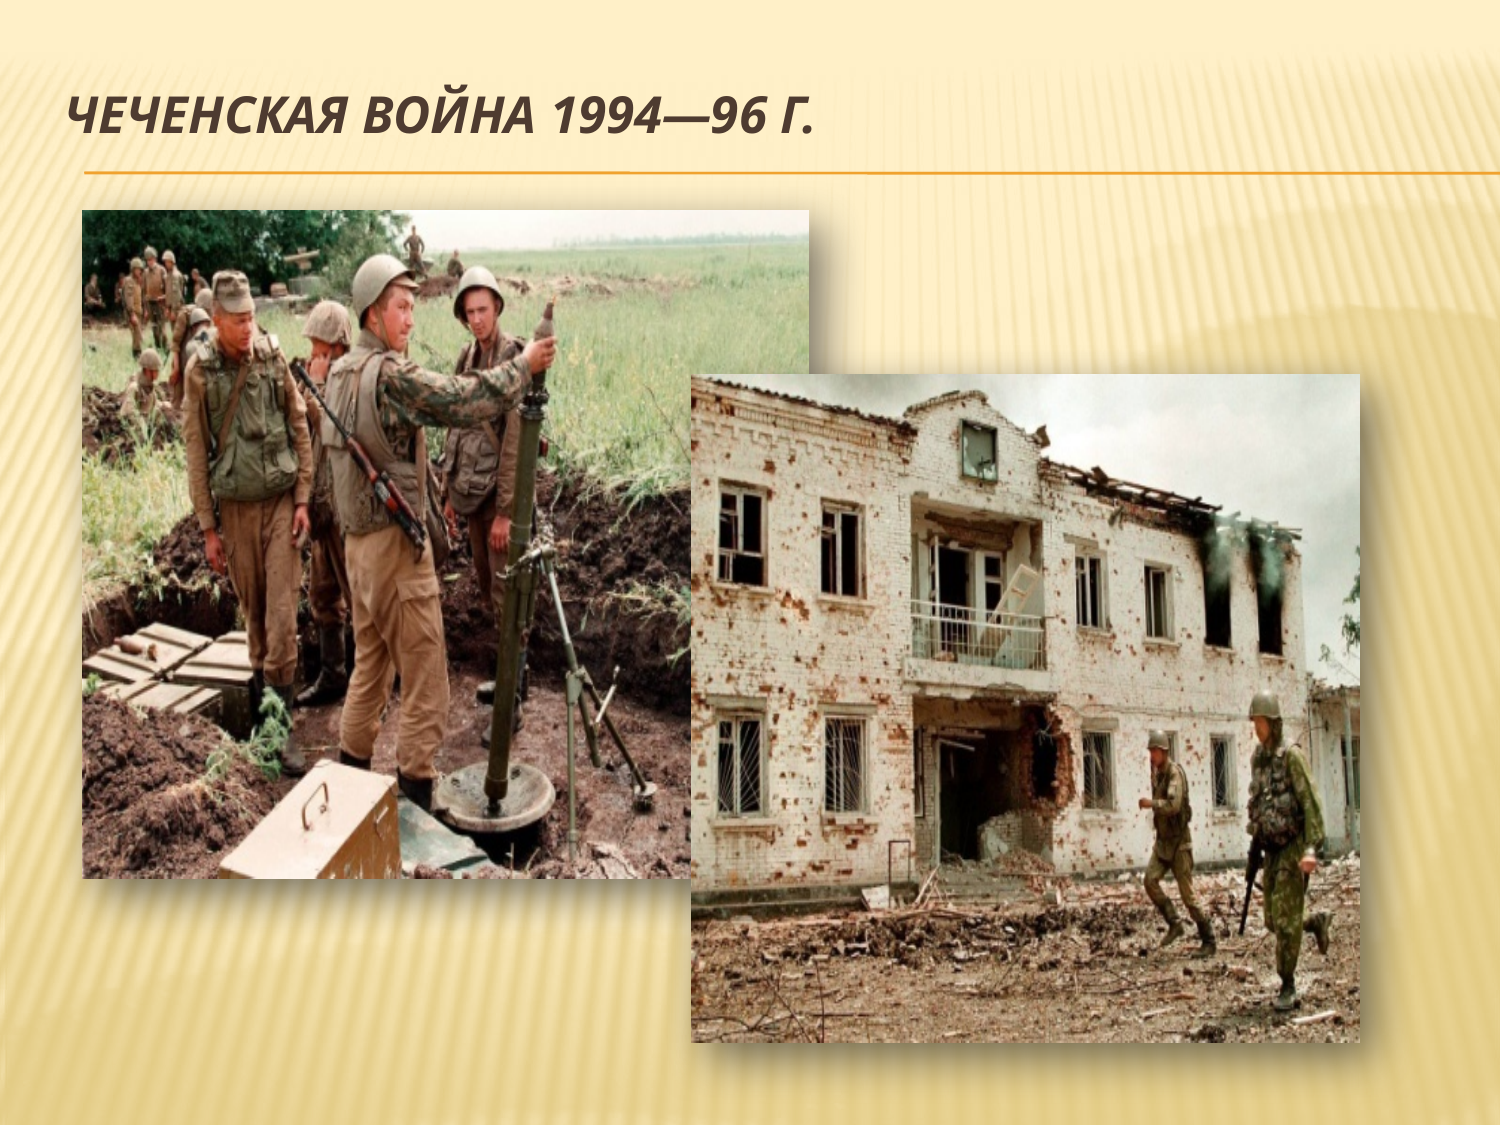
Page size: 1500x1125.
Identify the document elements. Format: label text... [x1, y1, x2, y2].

title Чеченская война 1994—96 г. [50, 75, 1475, 213]
picture [691, 374, 1360, 1044]
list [81, 210, 809, 880]
